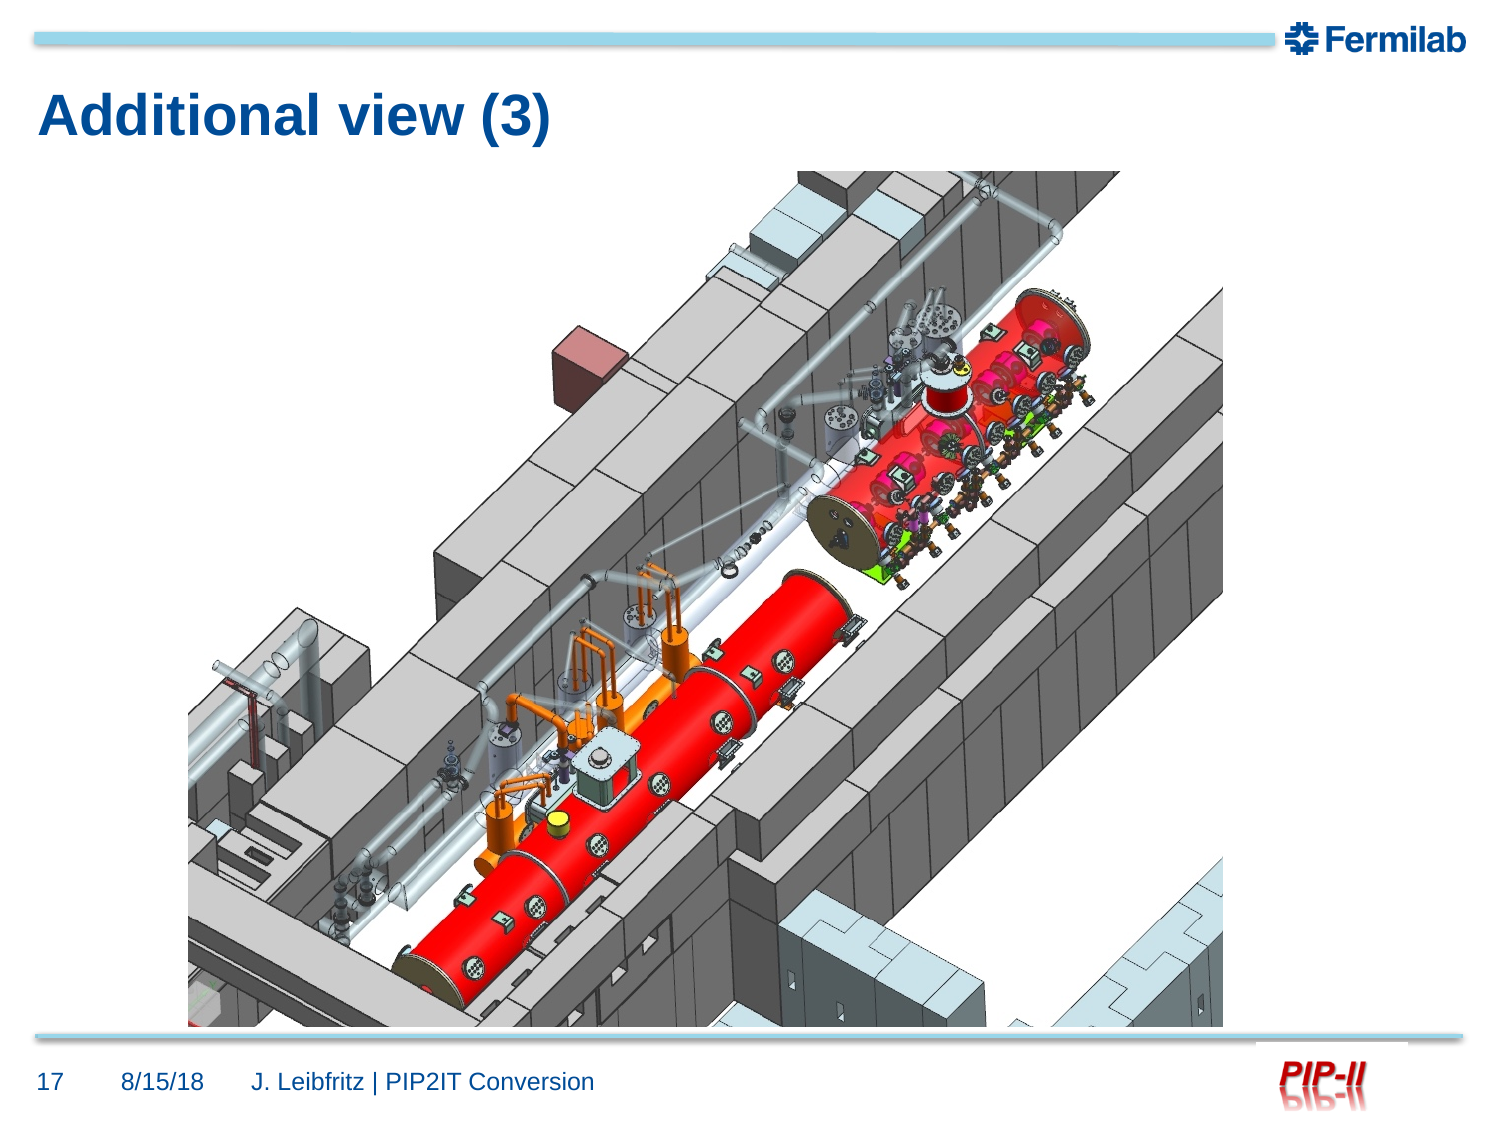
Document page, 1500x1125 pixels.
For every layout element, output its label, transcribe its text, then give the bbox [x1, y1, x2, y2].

title Additional view (3) [37, 76, 1463, 147]
picture [188, 170, 1223, 1027]
slide_number 17 [36, 1065, 105, 1105]
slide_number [120, 1065, 232, 1106]
footer J. Leibfritz | PIP2IT Conversion [251, 1065, 1161, 1105]
picture [1285, 22, 1466, 55]
picture [1256, 1042, 1408, 1125]
